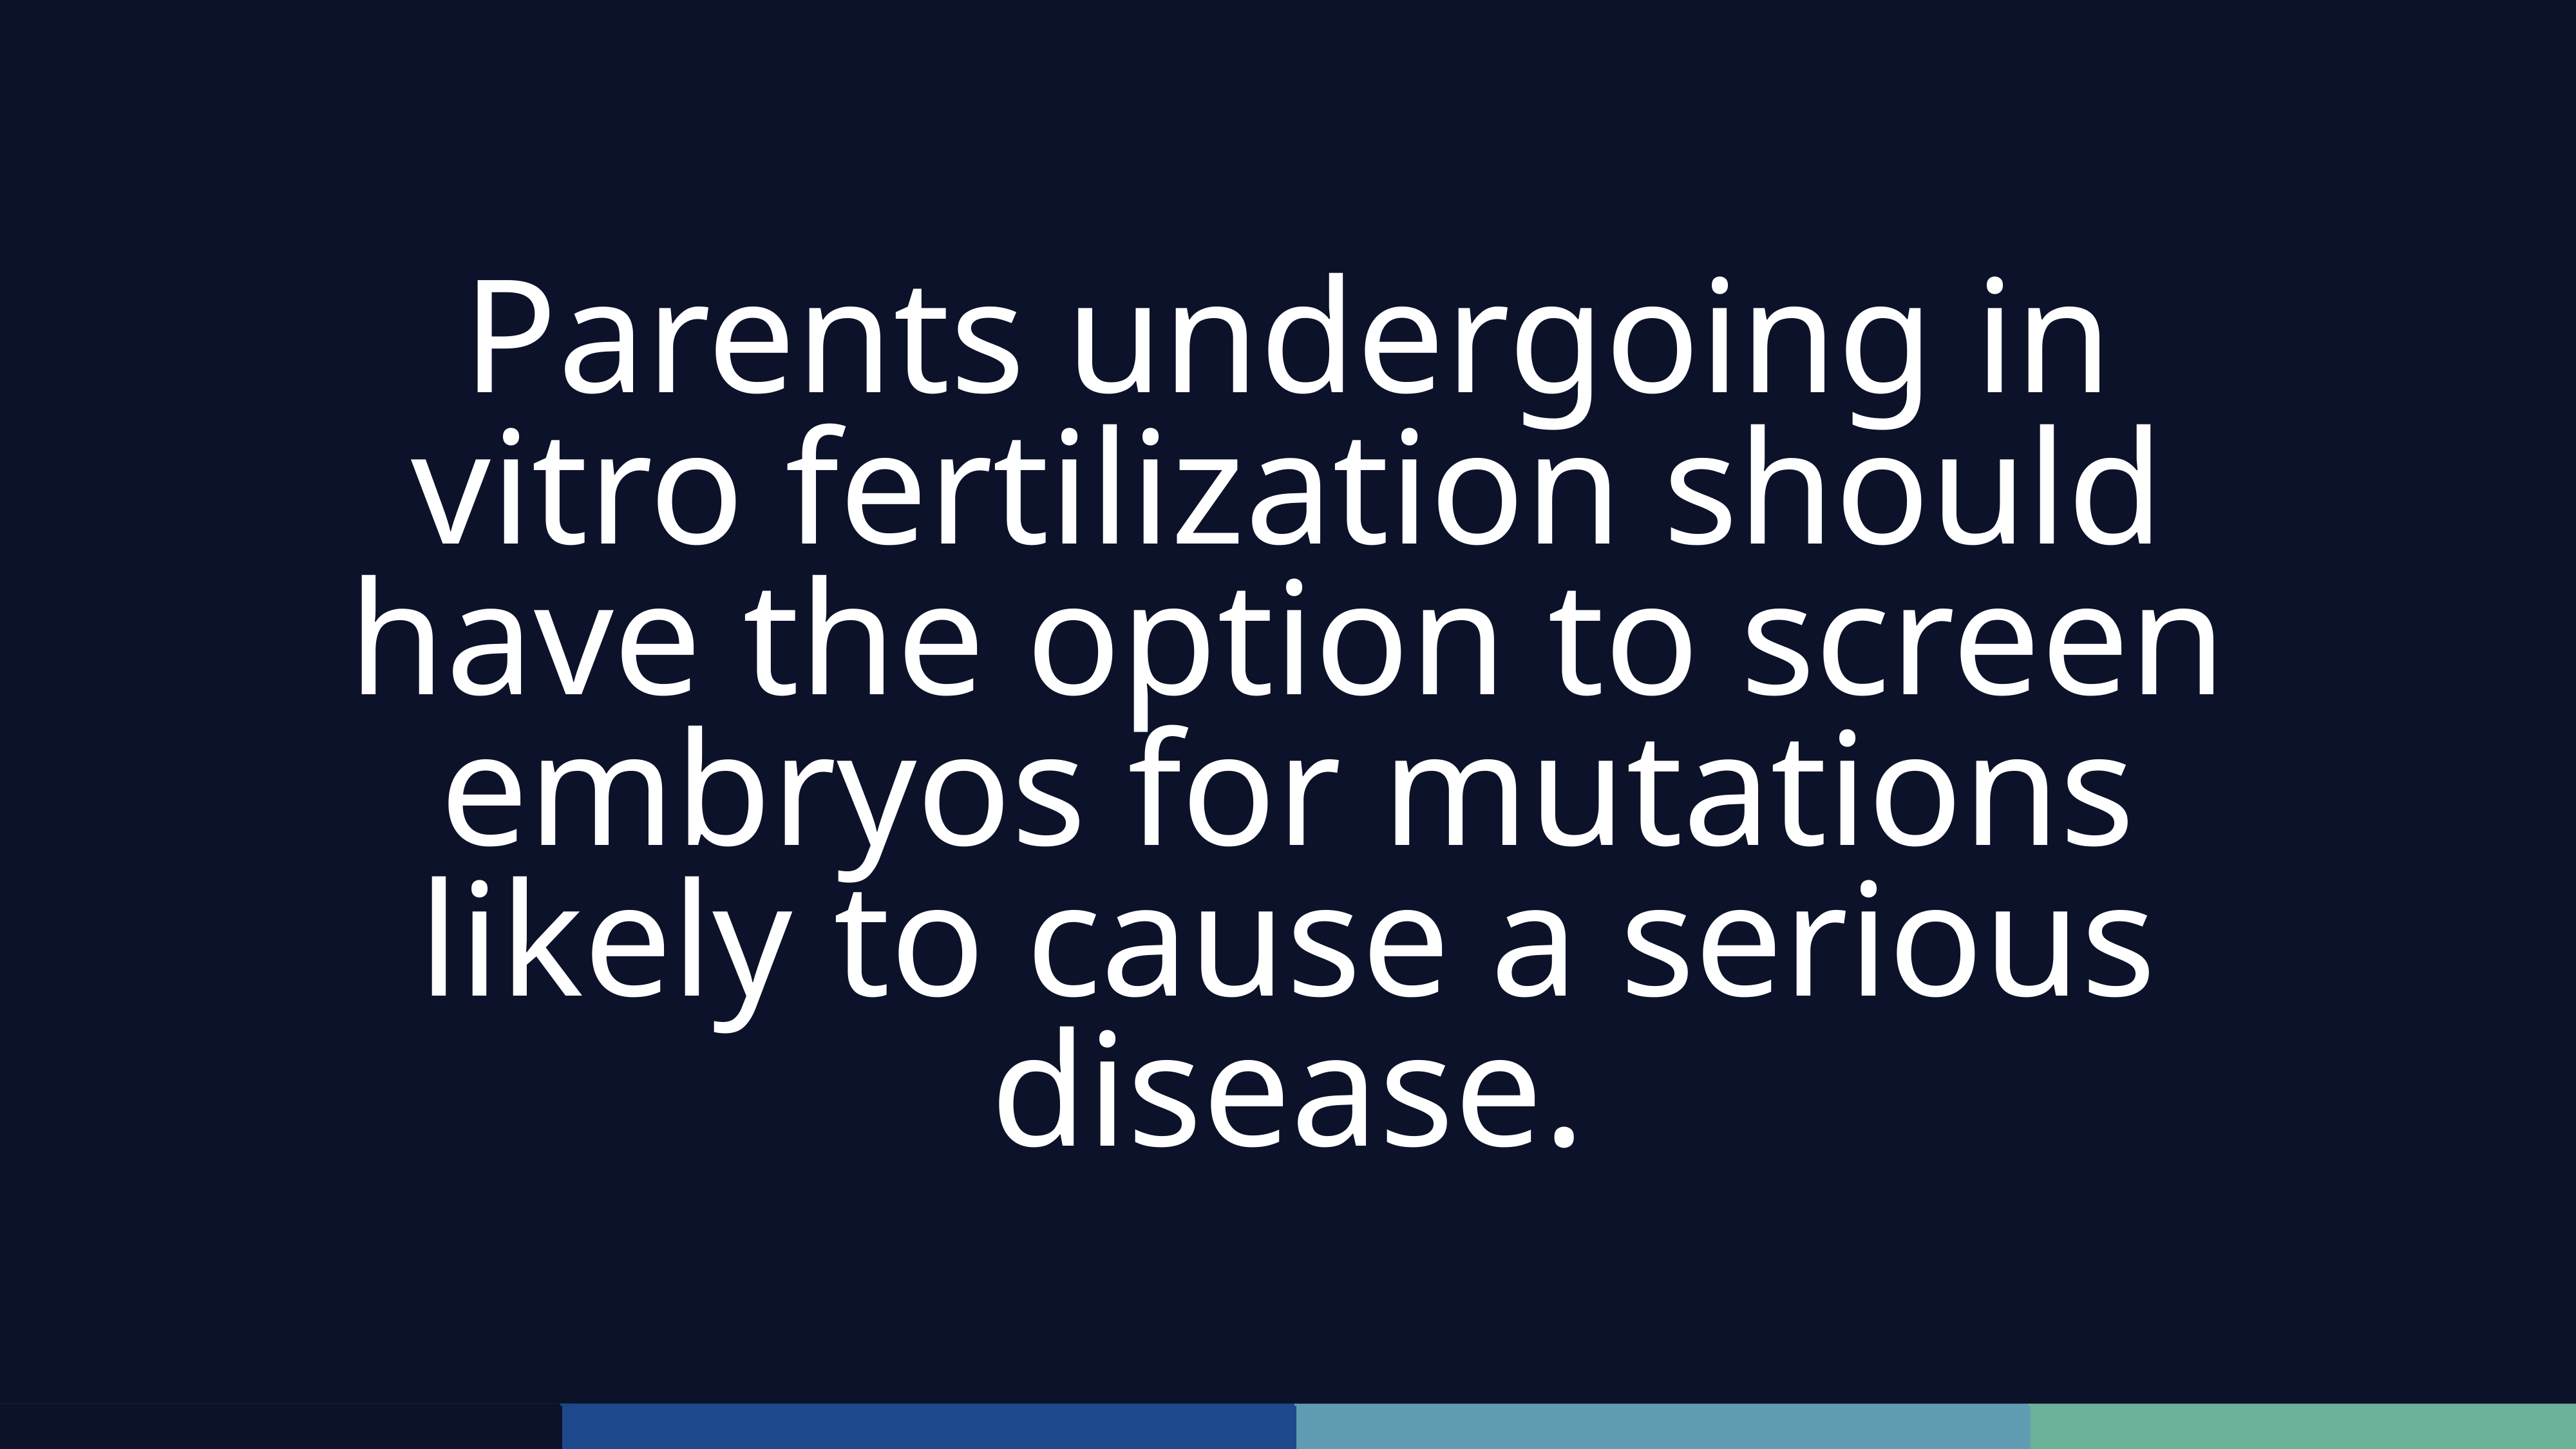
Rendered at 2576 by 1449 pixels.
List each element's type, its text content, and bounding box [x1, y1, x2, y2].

list Parents undergoing in vitro fertilization should have the option to screen embryos for mutations likely to cause a serious disease. [324, 270, 2252, 1179]
